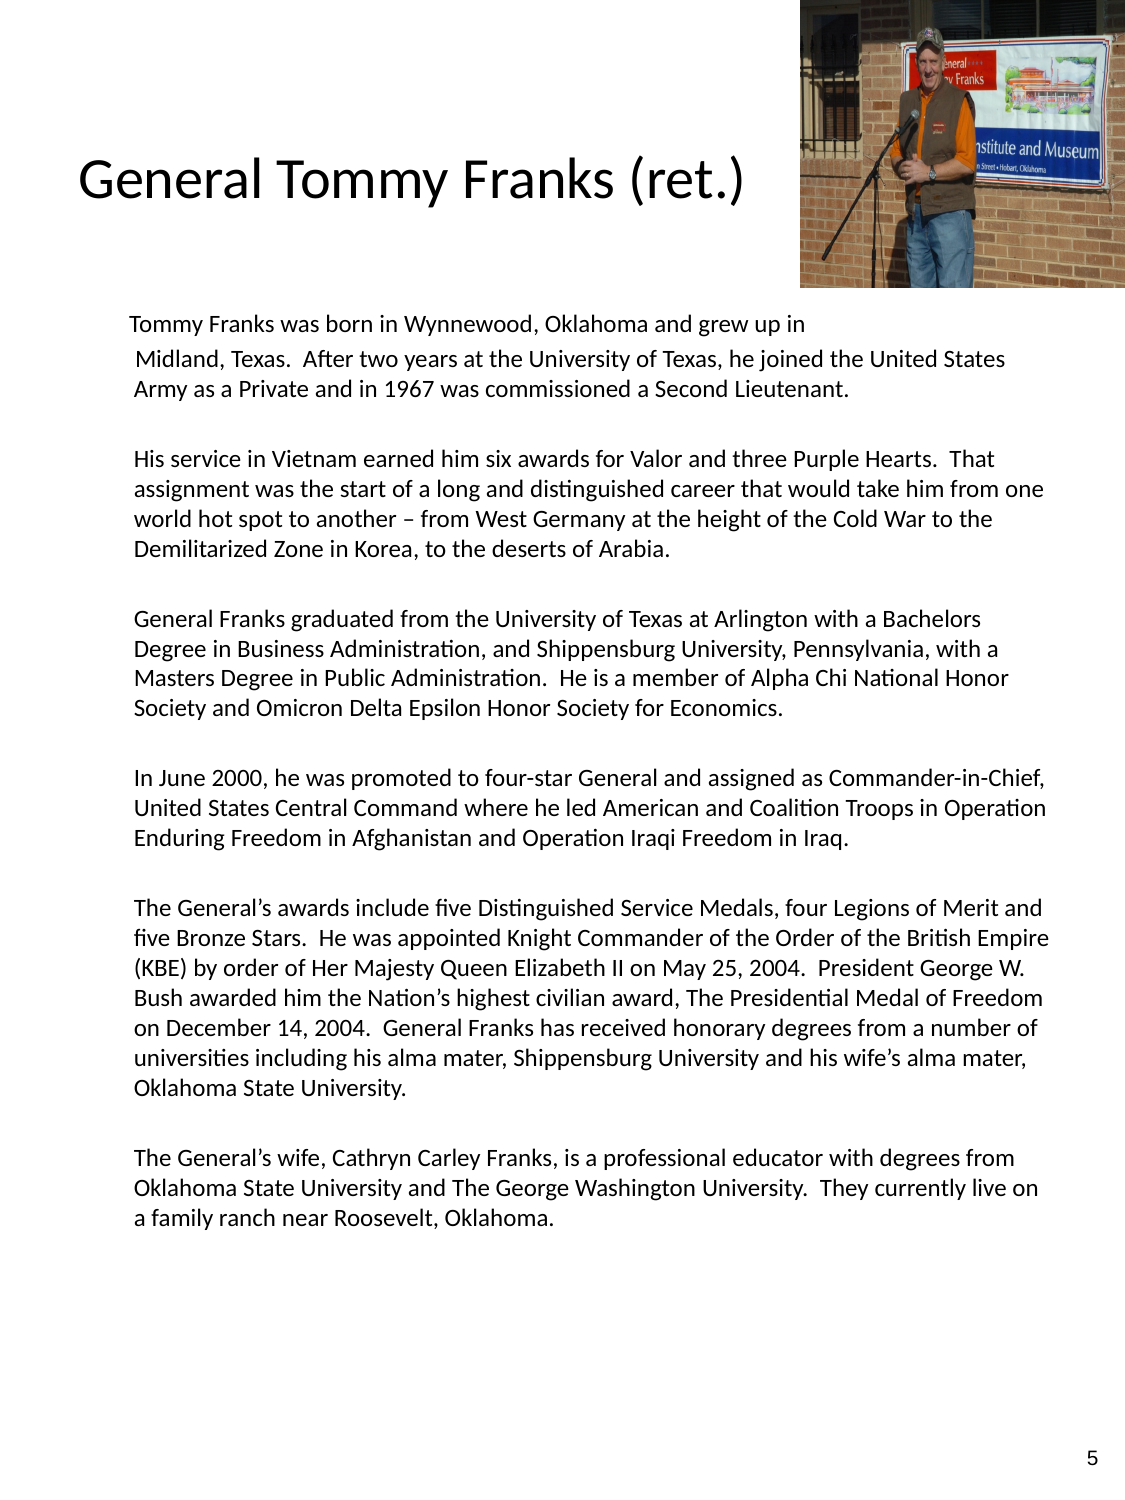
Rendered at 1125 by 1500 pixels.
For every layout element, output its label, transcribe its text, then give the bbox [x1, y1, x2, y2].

picture [799, 0, 1125, 288]
text_box 5 [1072, 1437, 1114, 1478]
title General Tommy Franks (ret.) [49, 49, 788, 301]
list Tommy Franks was born in Wynnewood, Oklahoma and grew up in Midland, Texas. After two years at the University of Texas, he joined the United States Army as a Private and in 1967 was commissioned a Second Lieutenant. His service in Vietnam earned him six awards for Valor and three Purple Hearts. That assignment was the start of a long and distinguished career that would take him from one world hot spot to another – from West Germany at the height of the Cold War to the Demilitarized Zone in Korea, to the deserts of Arabia. General Franks graduated from the University of Texas at Arlington with a Bachelors Degree in Business Administration, and Shippensburg University, Pennsylvania, with a Masters Degree in Public Administration. He is a member of Alpha Chi National Honor Society and Omicron Delta Epsilon Honor Society for Economics. In June 2000, he was promoted to four-star General and assigned as Commander-in-Chief, United States Central Command where he led American and Coalition Troops in Operation Enduring Freedom in Afghanistan and Operation Iraqi Freedom in Iraq. The General’s awards include five Distinguished Service Medals, four Legions of Merit and five Bronze Stars. He was appointed Knight Commander of the Order of the British Empire (KBE) by order of Her Majesty Queen Elizabeth II on May 25, 2004. President George W. Bush awarded him the Nation’s highest civilian award, The Presidential Medal of Freedom on December 14, 2004. General Franks has received honorary degrees from a number of universities including his alma mater, Shippensburg University and his wife’s alma mater, Oklahoma State University. The General’s wife, Cathryn Carley Franks, is a professional educator with degrees from Oklahoma State University and The George Washington University. They currently live on a family ranch near Roosevelt, Oklahoma. [62, 299, 1073, 1288]
